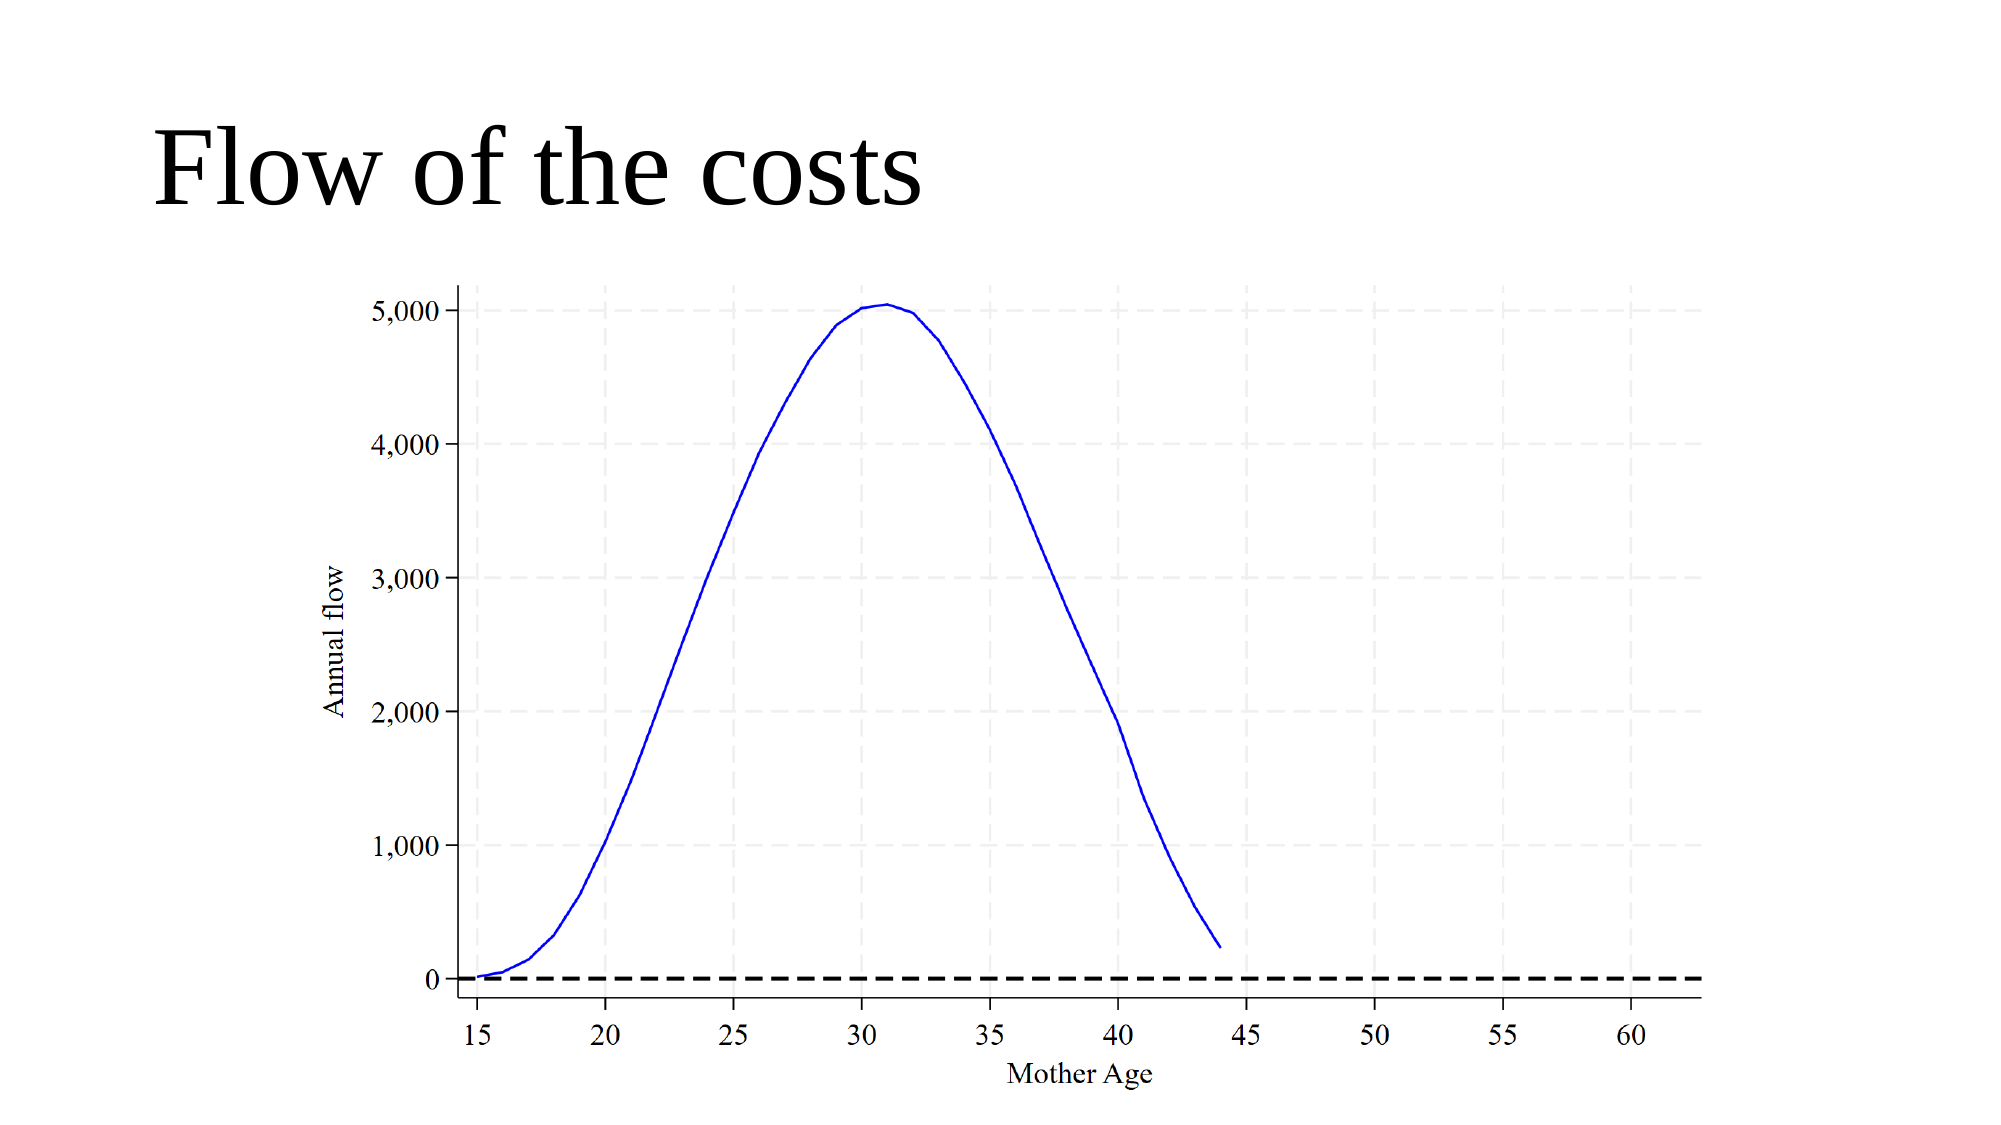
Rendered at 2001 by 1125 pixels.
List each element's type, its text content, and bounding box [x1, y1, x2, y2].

title Flow of the costs [137, 59, 1863, 278]
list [281, 254, 1732, 1125]
